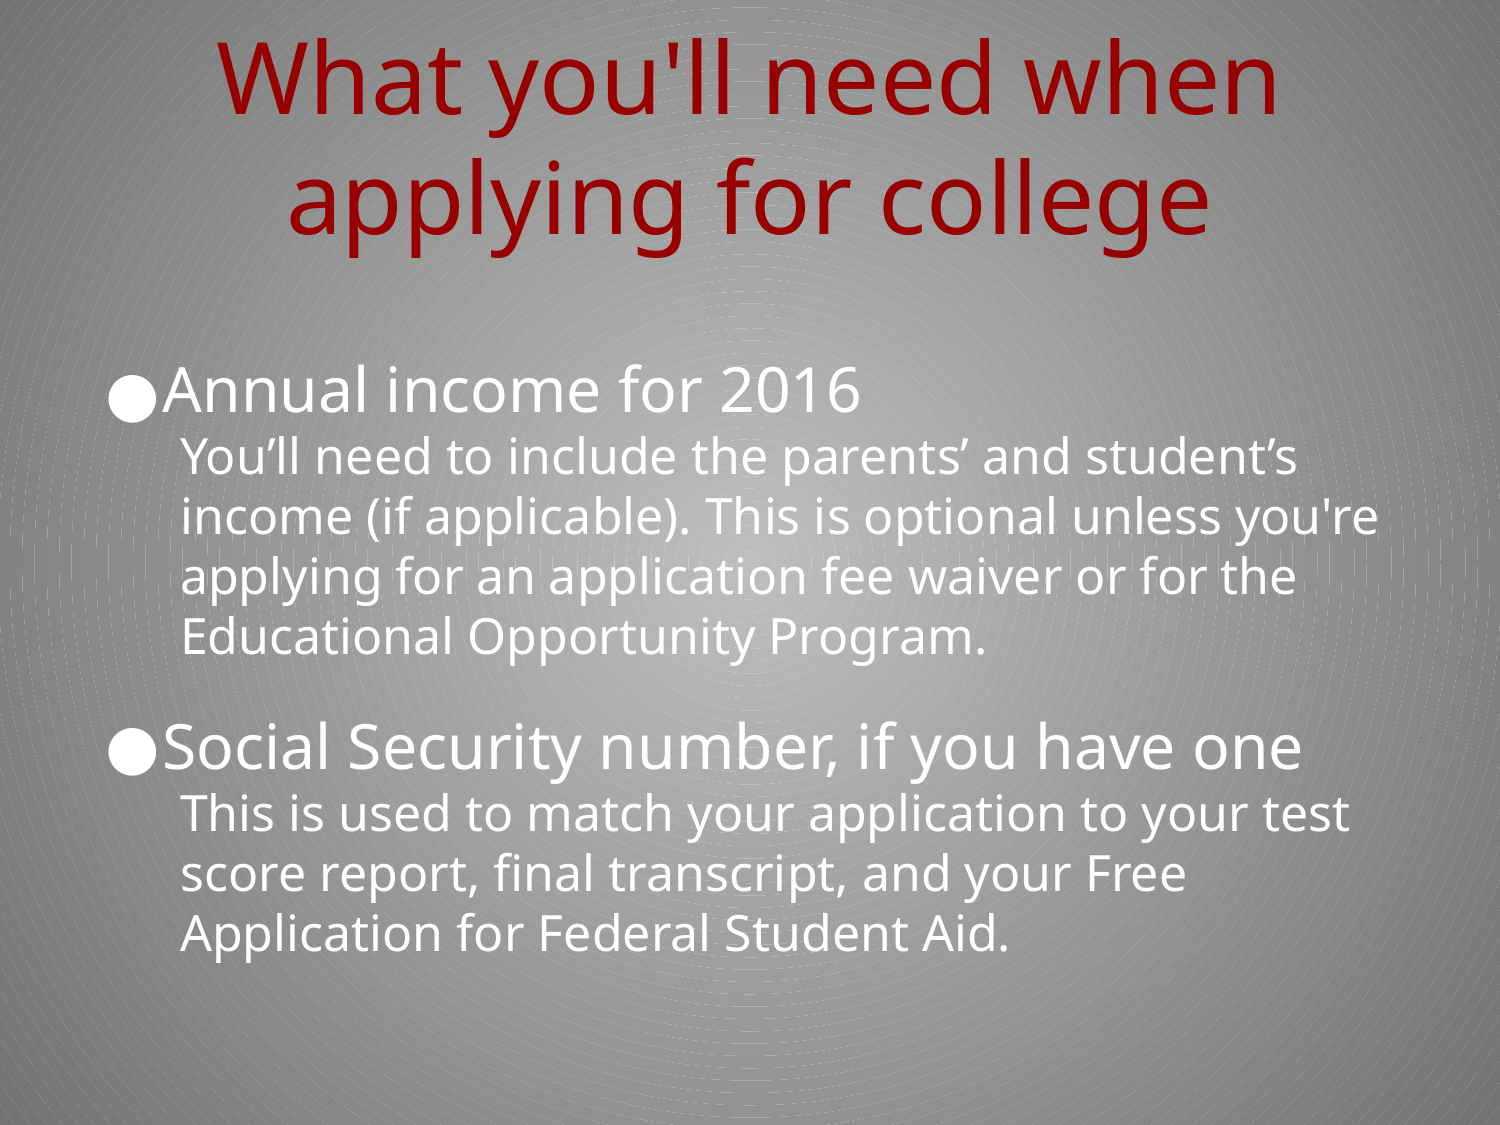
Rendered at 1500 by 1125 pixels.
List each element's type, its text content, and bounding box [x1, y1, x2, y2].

list Annual income for 2016 You’ll need to include the parents’ and student’s income (if applicable). This is optional unless you're applying for an application fee waiver or for the Educational Opportunity Program. Social Security number, if you have one This is used to match your application to your test score report, final transcript, and your Free Application for Federal Student Aid. [90, 262, 1410, 975]
title What you'll need when applying for college [90, 43, 1410, 262]
